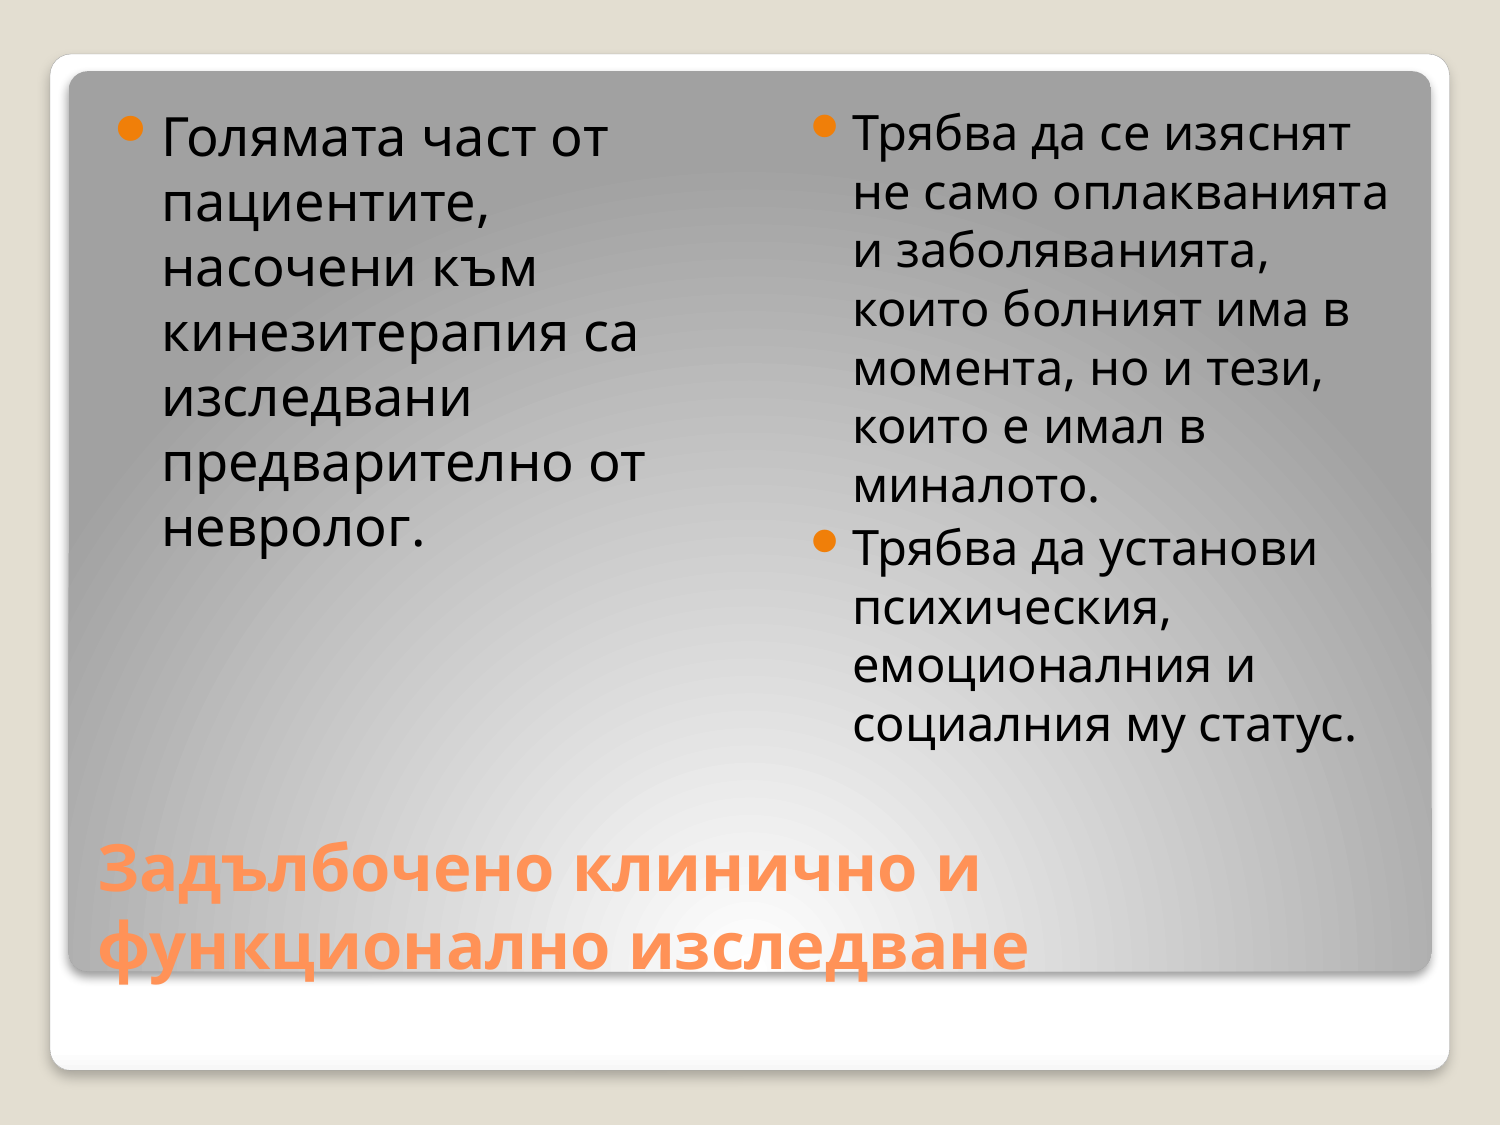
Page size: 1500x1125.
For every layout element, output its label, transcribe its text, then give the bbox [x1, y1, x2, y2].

title Задълбочено клинично и функционално изследване [82, 817, 1425, 991]
list Трябва да се изяснят не само оплакванията и заболяванията, които болният има в момента, но и тези, които е имал в миналото. Трябва да установи психическия, емоционалния и социалния му статус. [780, 86, 1426, 807]
list Голямата част от пациентите, насочени към кинезитерапия са изследвани предварително от невролог. [84, 86, 730, 807]
